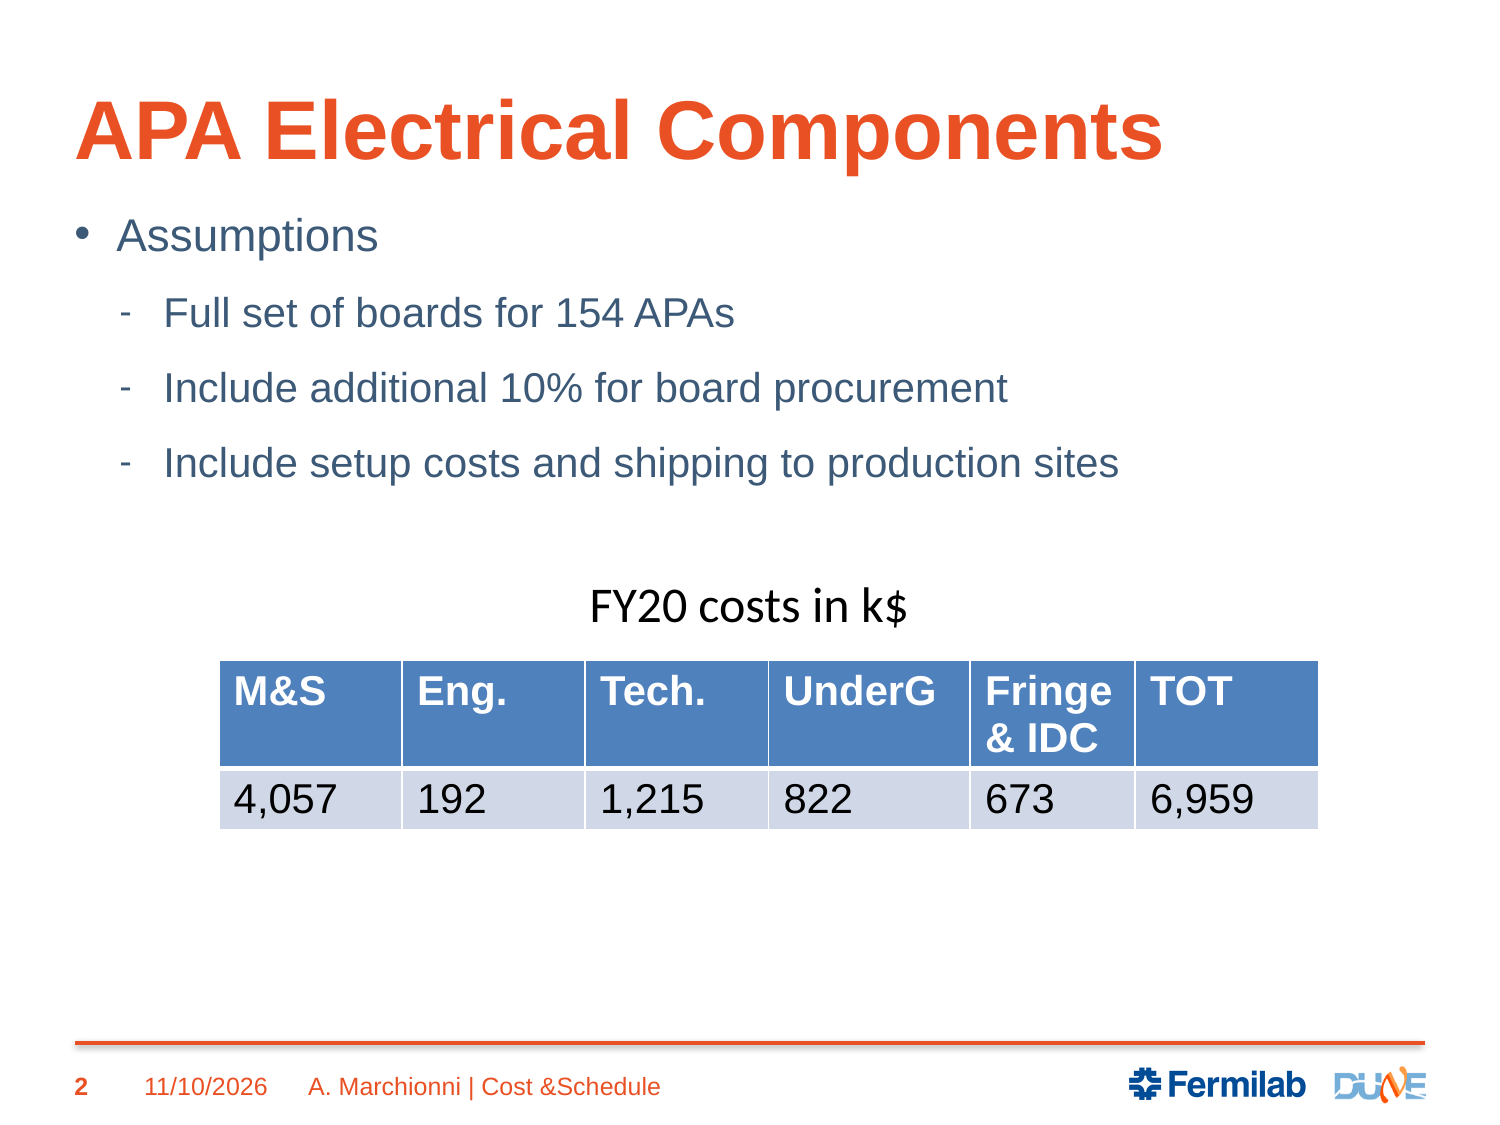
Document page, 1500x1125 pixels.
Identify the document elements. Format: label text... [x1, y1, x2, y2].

table_header M&S [220, 661, 401, 766]
list Assumptions Full set of boards for 154 APAs Include additional 10% for board procurement Include setup costs and shipping to production sites [74, 198, 1425, 513]
table_header UnderG [769, 661, 969, 766]
table_cell 1,215 [586, 771, 768, 829]
footer A. Marchionni | Cost &Schedule [308, 1074, 1022, 1101]
table_cell 673 [971, 771, 1134, 829]
table_cell 6,959 [1136, 771, 1318, 829]
title APA Electrical Components [74, 75, 1425, 183]
slide_number 2 [74, 1074, 145, 1101]
table_cell 822 [769, 771, 969, 829]
picture [1125, 1064, 1309, 1104]
table_header Eng. [403, 661, 584, 766]
picture [1333, 1064, 1427, 1104]
table_cell 192 [403, 771, 584, 829]
text_box FY20 costs in k$ [574, 565, 924, 640]
table_cell 4,057 [220, 771, 401, 829]
table_header Tech. [586, 661, 768, 766]
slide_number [145, 1074, 308, 1101]
table_header Fringe& IDC [971, 661, 1134, 766]
table_header TOT [1136, 661, 1318, 766]
